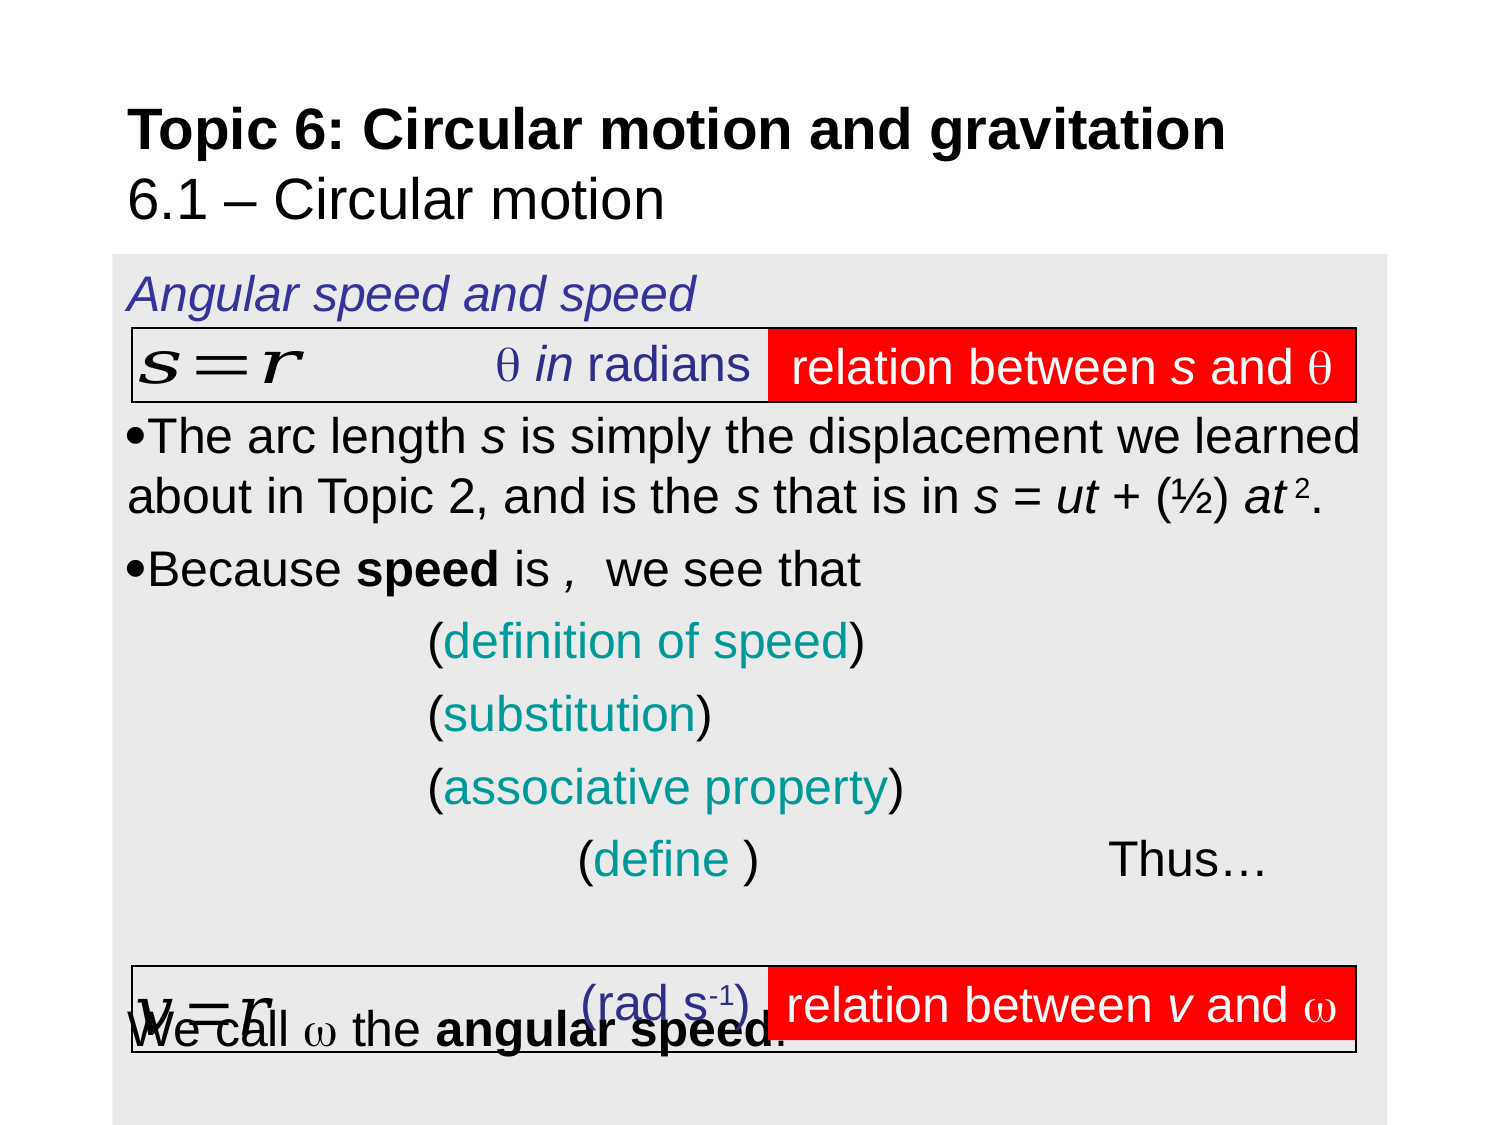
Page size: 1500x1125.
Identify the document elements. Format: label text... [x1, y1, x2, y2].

title Topic 6: Circular motion and gravitation 6.1 – Circular motion [112, 87, 1388, 235]
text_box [132, 965, 1357, 1053]
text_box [132, 327, 1357, 404]
